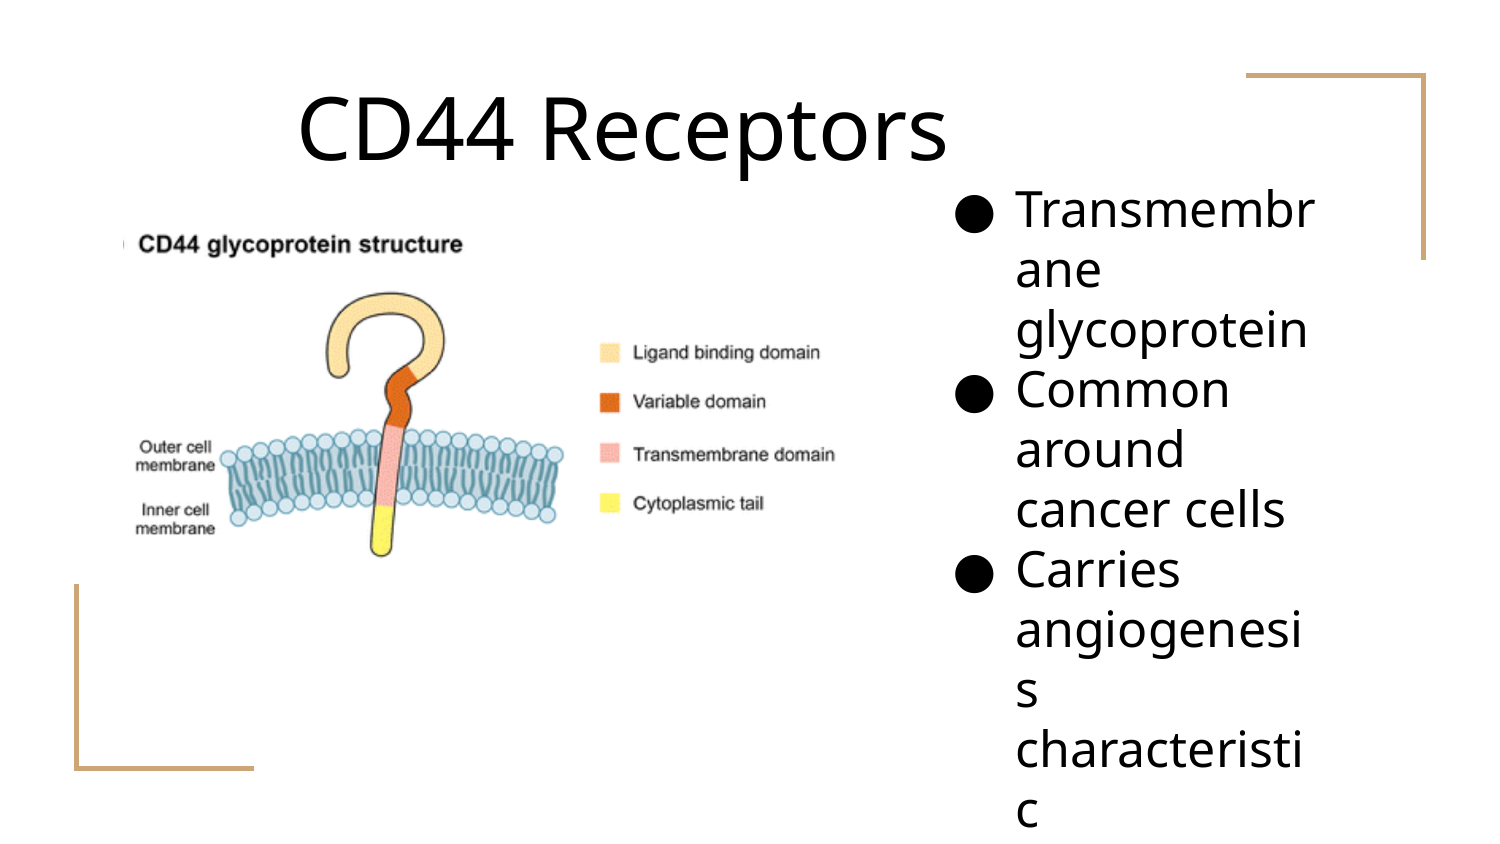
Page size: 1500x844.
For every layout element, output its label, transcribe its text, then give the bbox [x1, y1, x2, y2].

text_box [44, 230, 989, 755]
title CD44 Receptors [0, 0, 1247, 252]
text_box Transmembrane glycoprotein Common around cancer cells Carries angiogenesis characteristic [925, 162, 1333, 681]
picture [122, 230, 853, 575]
